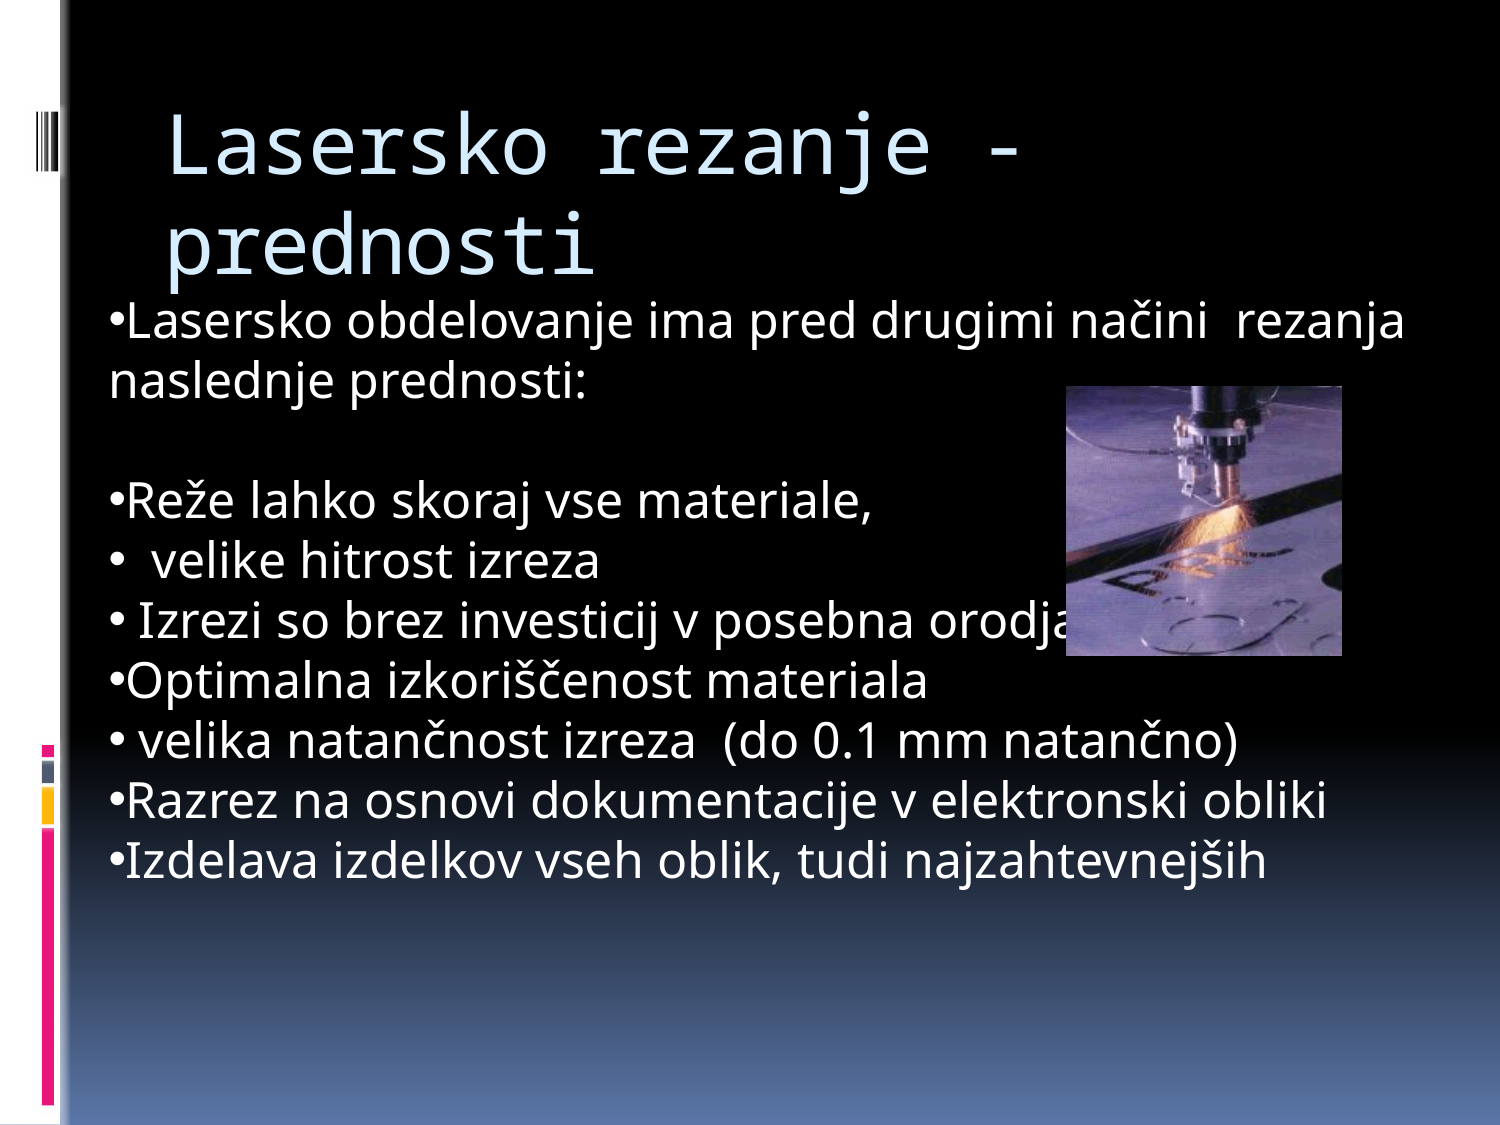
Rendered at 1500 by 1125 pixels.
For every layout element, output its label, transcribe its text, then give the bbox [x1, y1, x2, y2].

picture [1065, 386, 1342, 656]
title Lasersko rezanje -prednosti [150, 83, 1425, 234]
text_box Lasersko obdelovanje ima pred drugimi načini rezanja naslednje prednosti: Reže lahko skoraj vse materiale, velike hitrost izreza Izrezi so brez investicij v posebna orodja Optimalna izkoriščenost materiala velika natančnost izreza (do 0.1 mm natančno) Razrez na osnovi dokumentacije v elektronski obliki Izdelava izdelkov vseh oblik, tudi najzahtevnejših [93, 281, 1465, 896]
